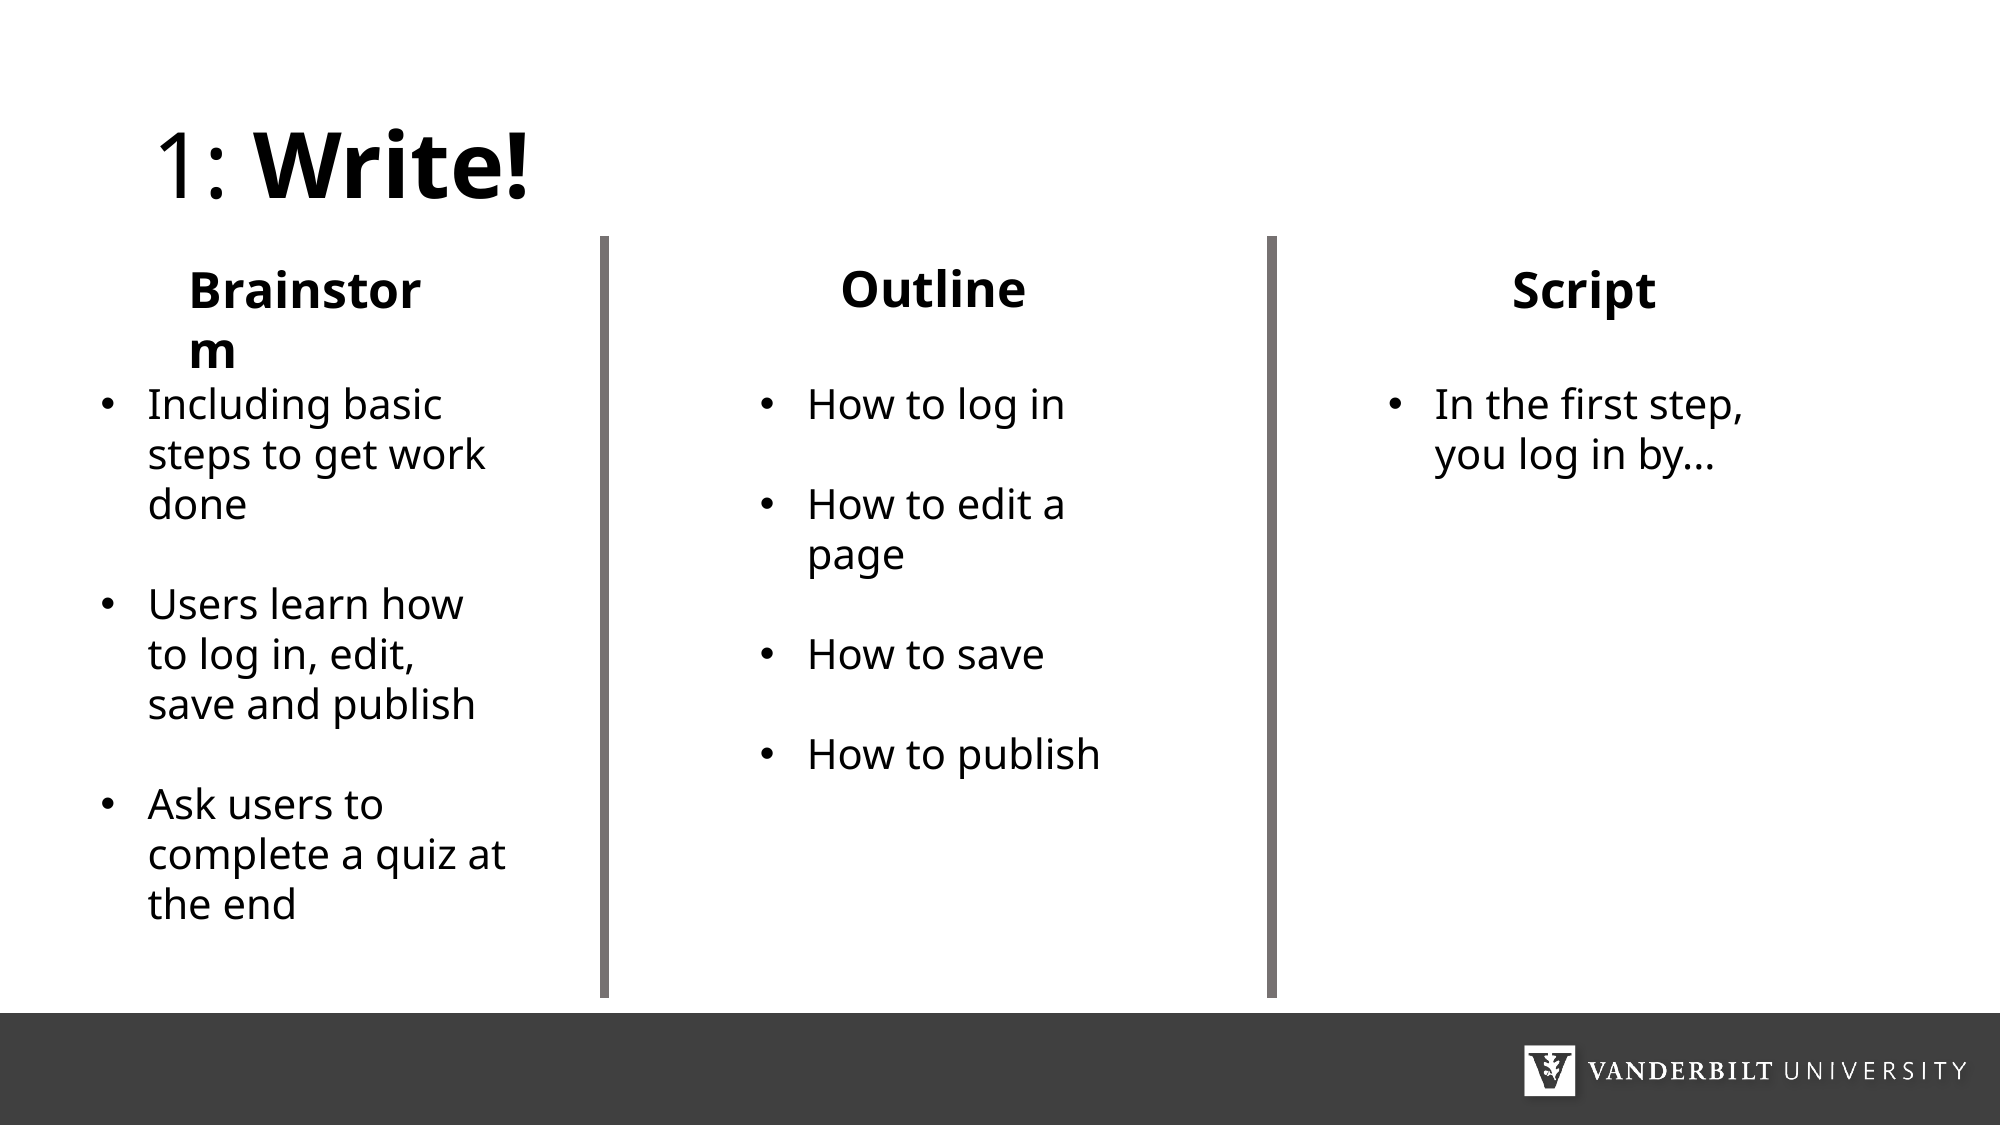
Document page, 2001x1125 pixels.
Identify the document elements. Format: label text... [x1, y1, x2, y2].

title 1: Write! [137, 59, 1863, 278]
text_box [1331, 278, 1798, 606]
text_box Including basic steps to get work done Users learn how to log in, edit, save and publish Ask users to complete a quiz at the end [85, 370, 529, 1071]
text_box Script [1497, 278, 1692, 327]
text_box In the first step, you log in by... [1373, 370, 1816, 486]
text_box How to log in How to edit a page How to save How to publish [745, 370, 1188, 786]
text_box Outline [825, 278, 1055, 325]
text_box Brainstorm [174, 278, 486, 370]
